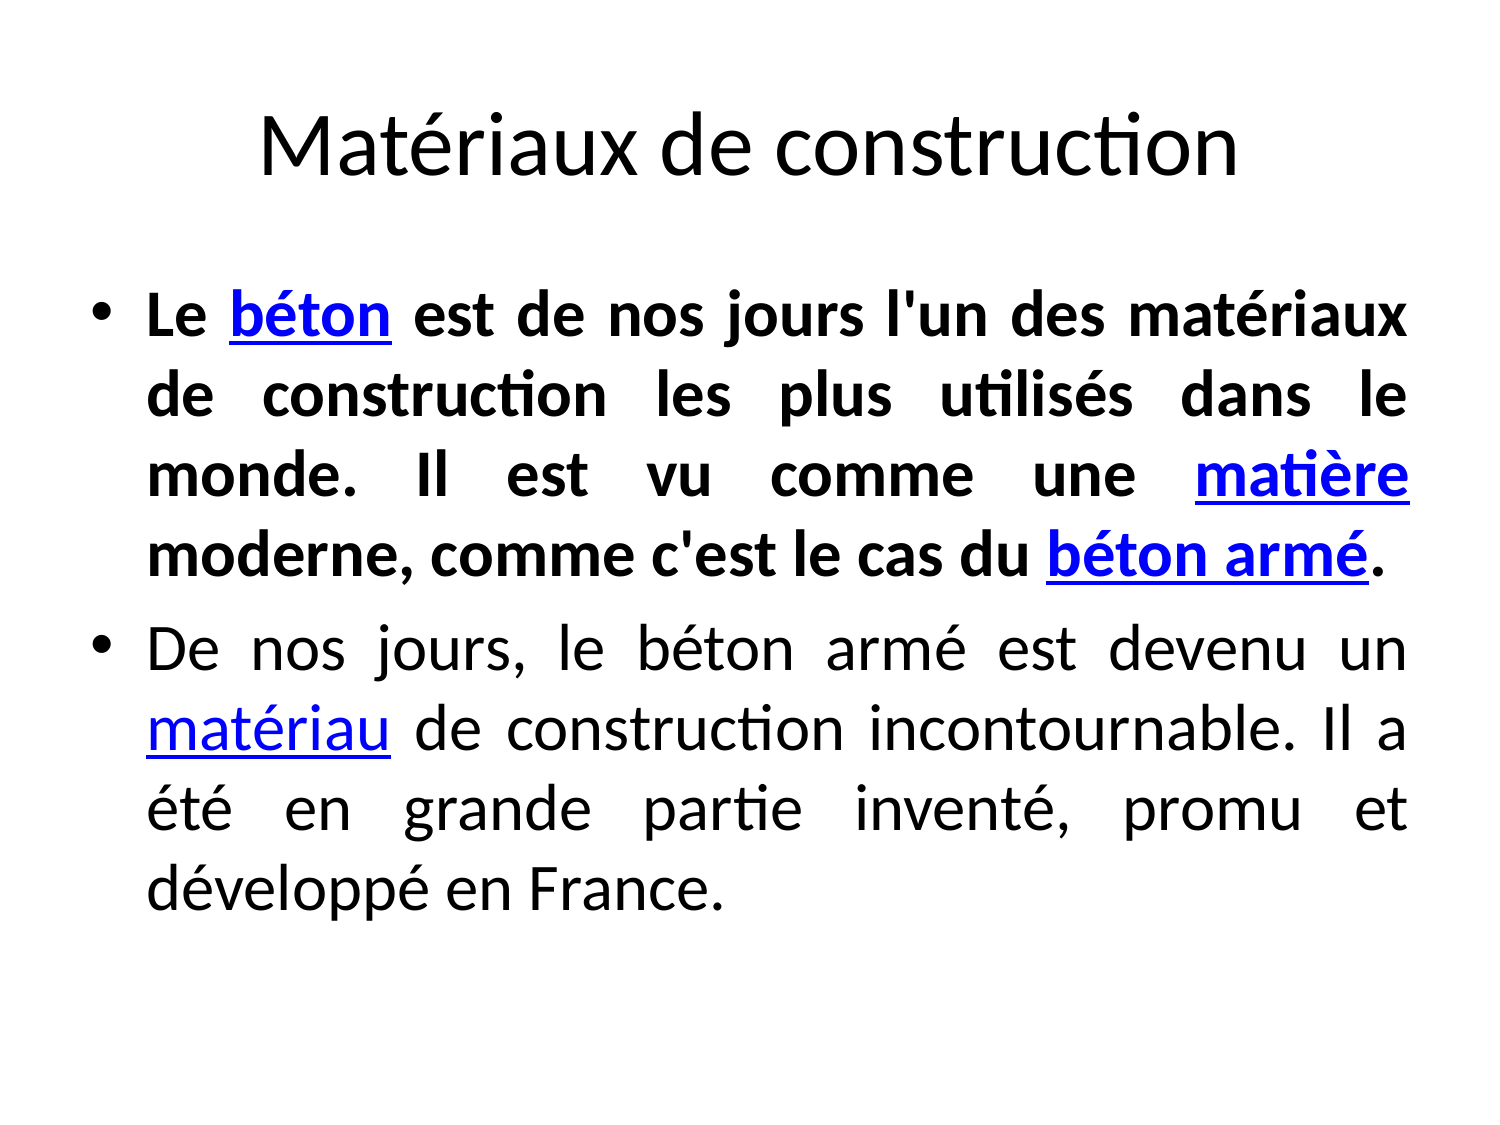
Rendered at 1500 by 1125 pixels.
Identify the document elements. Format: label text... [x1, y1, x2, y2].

title Matériaux de construction [75, 45, 1425, 233]
list Le béton est de nos jours l'un des matériaux de construction les plus utilisés dans le monde. Il est vu comme une matière moderne, comme c'est le cas du béton armé. De nos jours, le béton armé est devenu un matériau de construction incontournable. Il a été en grande partie inventé, promu et développé en France. [75, 262, 1425, 1005]
